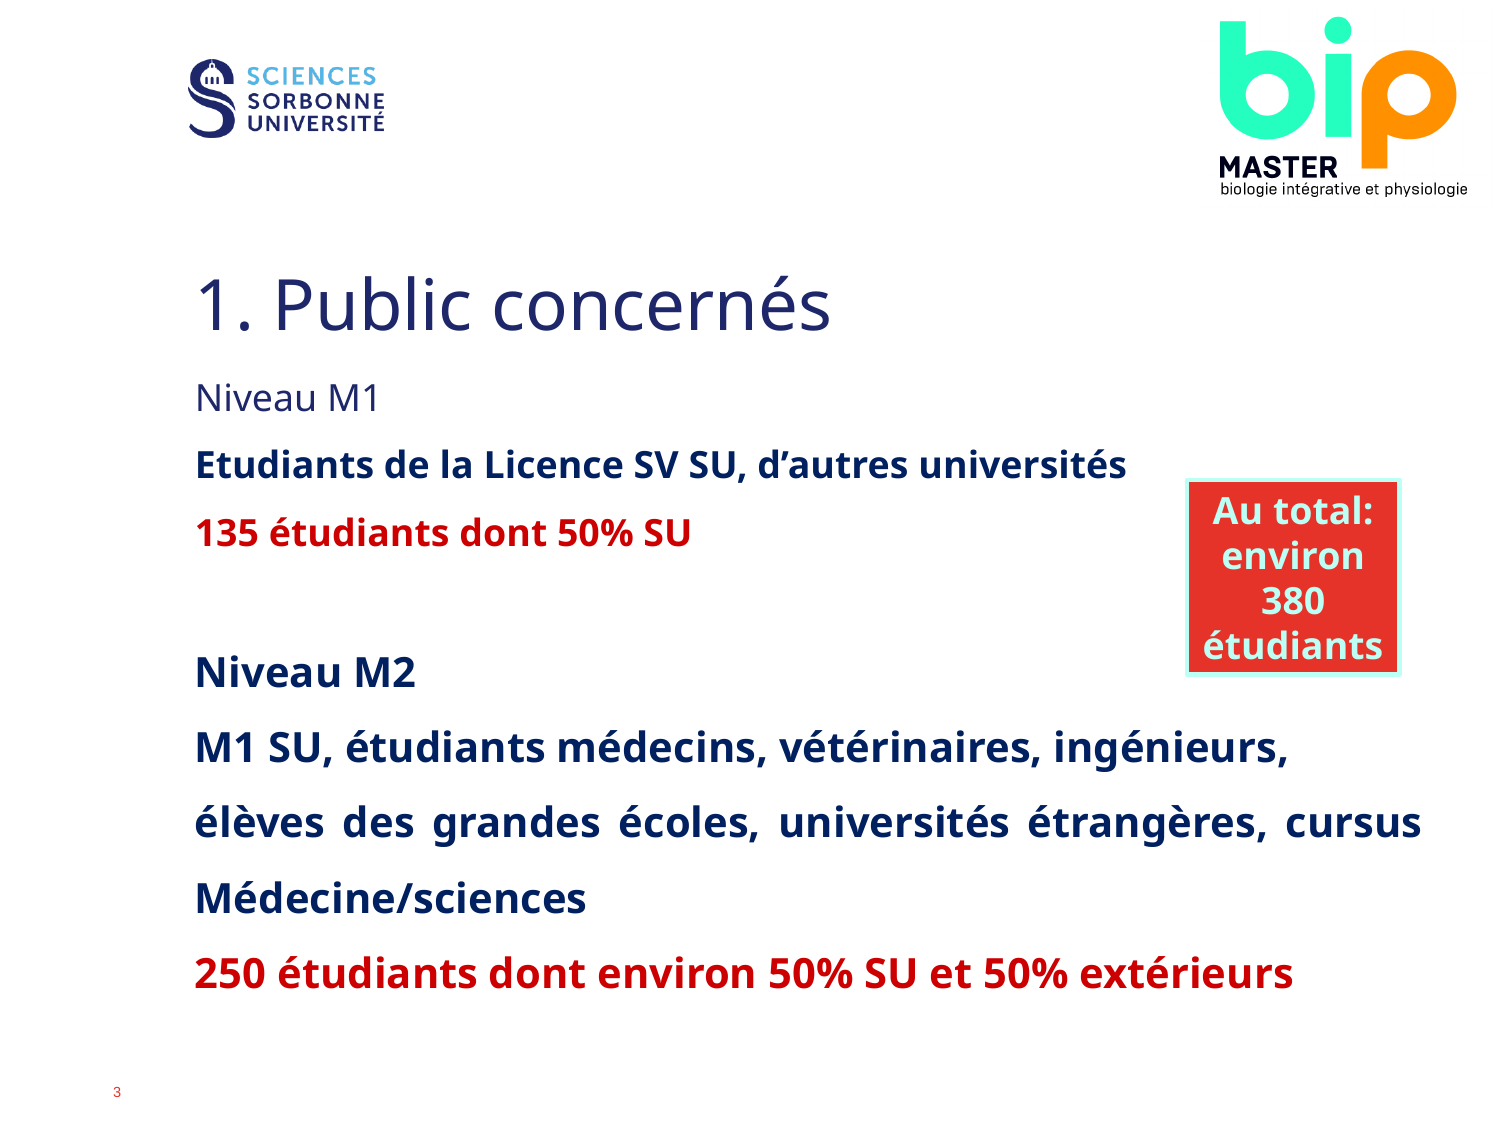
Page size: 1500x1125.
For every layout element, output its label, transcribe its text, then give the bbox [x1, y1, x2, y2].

title 1. Public concernés [188, 158, 1425, 346]
picture [1202, 7, 1493, 208]
text_box Au total: environ 380 étudiants [1185, 478, 1402, 677]
list Niveau M1 Etudiants de la Licence SV SU, d’autres universités 135 étudiants dont 50% SU Niveau M2 M1 SU, étudiants médecins, vétérinaires, ingénieurs, élèves des grandes écoles, universités étrangères, cursus Médecine/sciences 250 étudiants dont environ 50% SU et 50% extérieurs [188, 373, 1430, 1035]
picture [188, 59, 384, 138]
